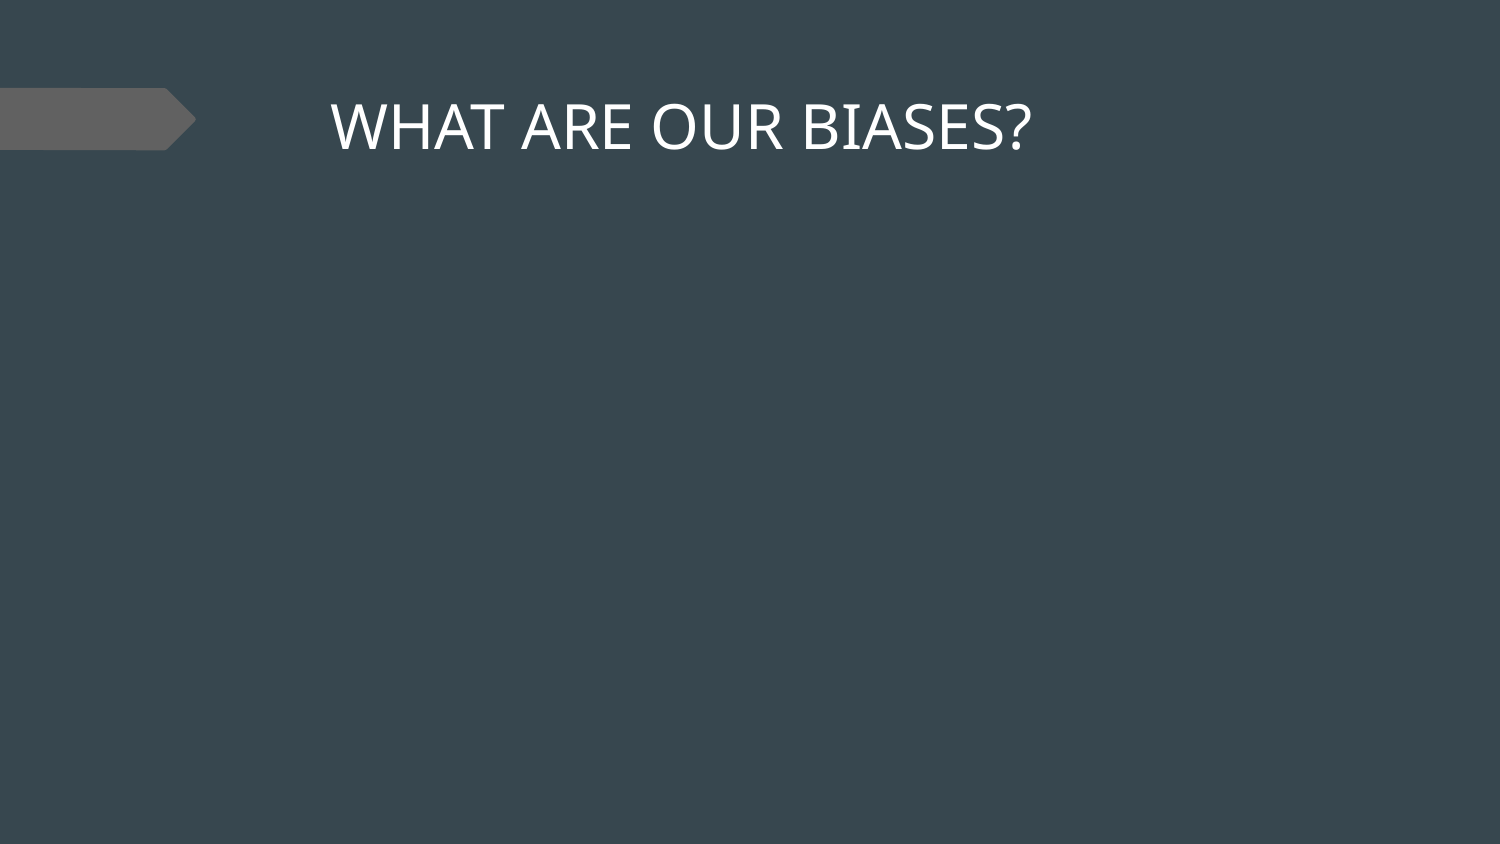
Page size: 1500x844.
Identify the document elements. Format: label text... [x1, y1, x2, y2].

title WHAT ARE OUR BIASES? [319, 76, 1416, 235]
